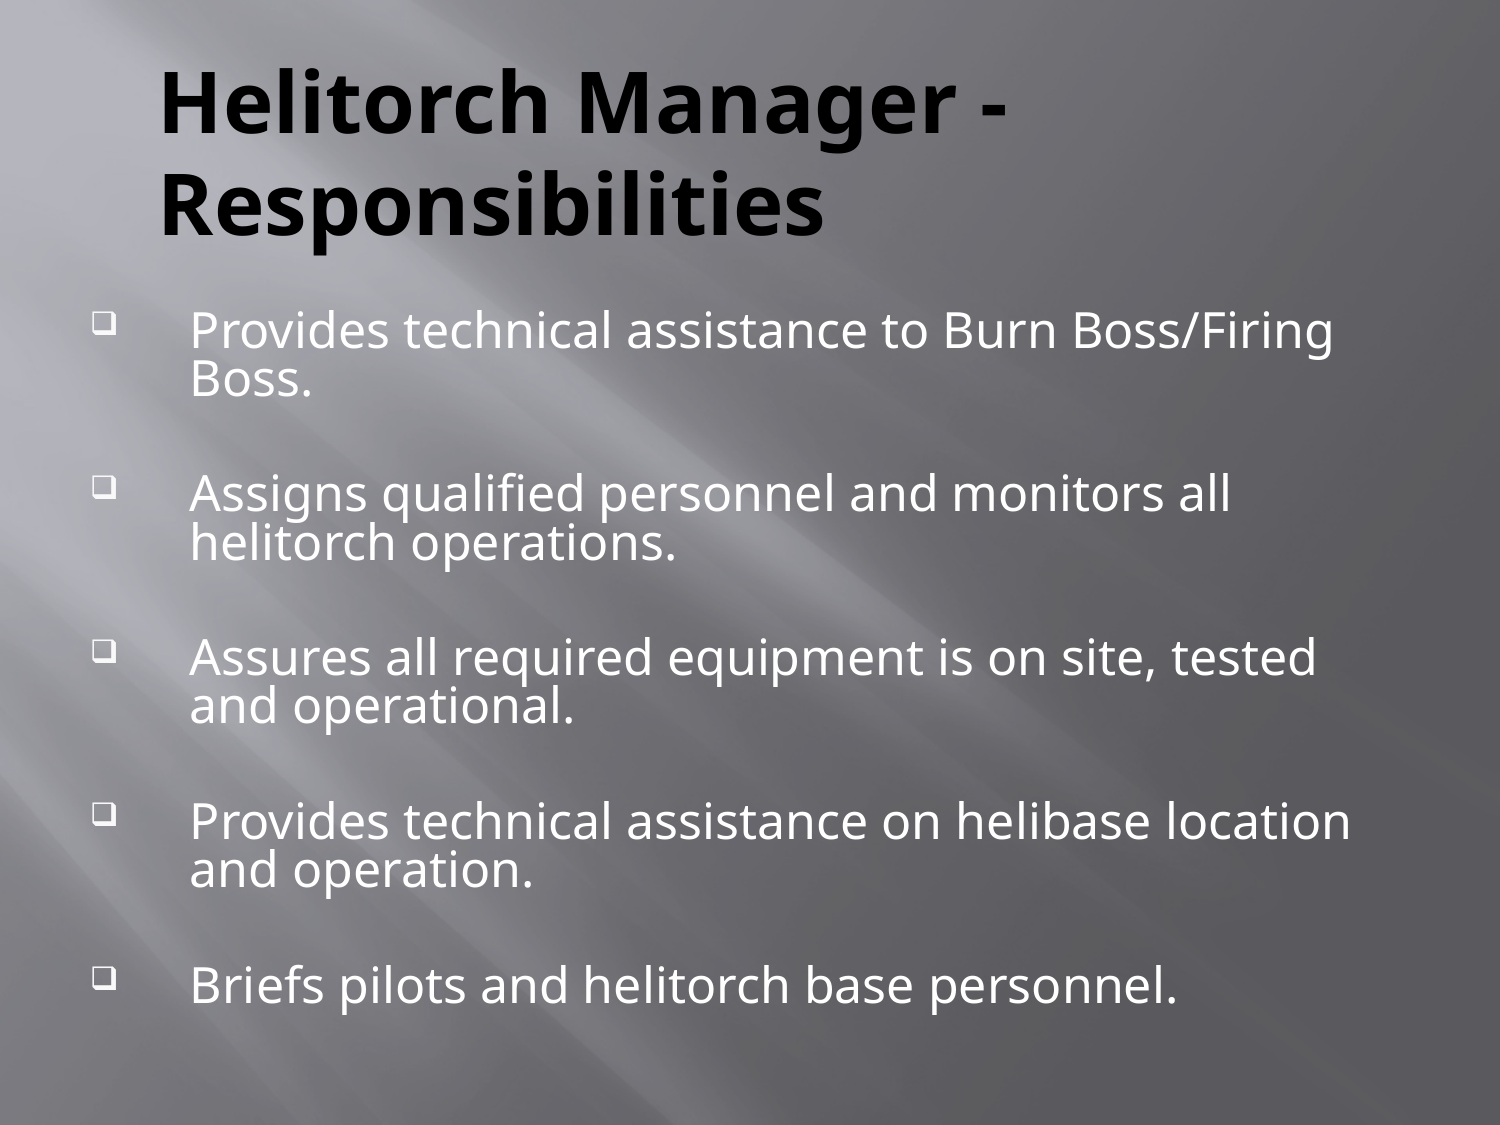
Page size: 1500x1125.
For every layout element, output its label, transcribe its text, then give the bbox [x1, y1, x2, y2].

list Provides technical assistance to Burn Boss/Firing Boss. Assigns qualified personnel and monitors all helitorch operations. Assures all required equipment is on site, tested and operational. Provides technical assistance on helibase location and operation. Briefs pilots and helitorch base personnel. [75, 262, 1425, 1035]
title Helitorch Manager - Responsibilities [142, 31, 1482, 269]
